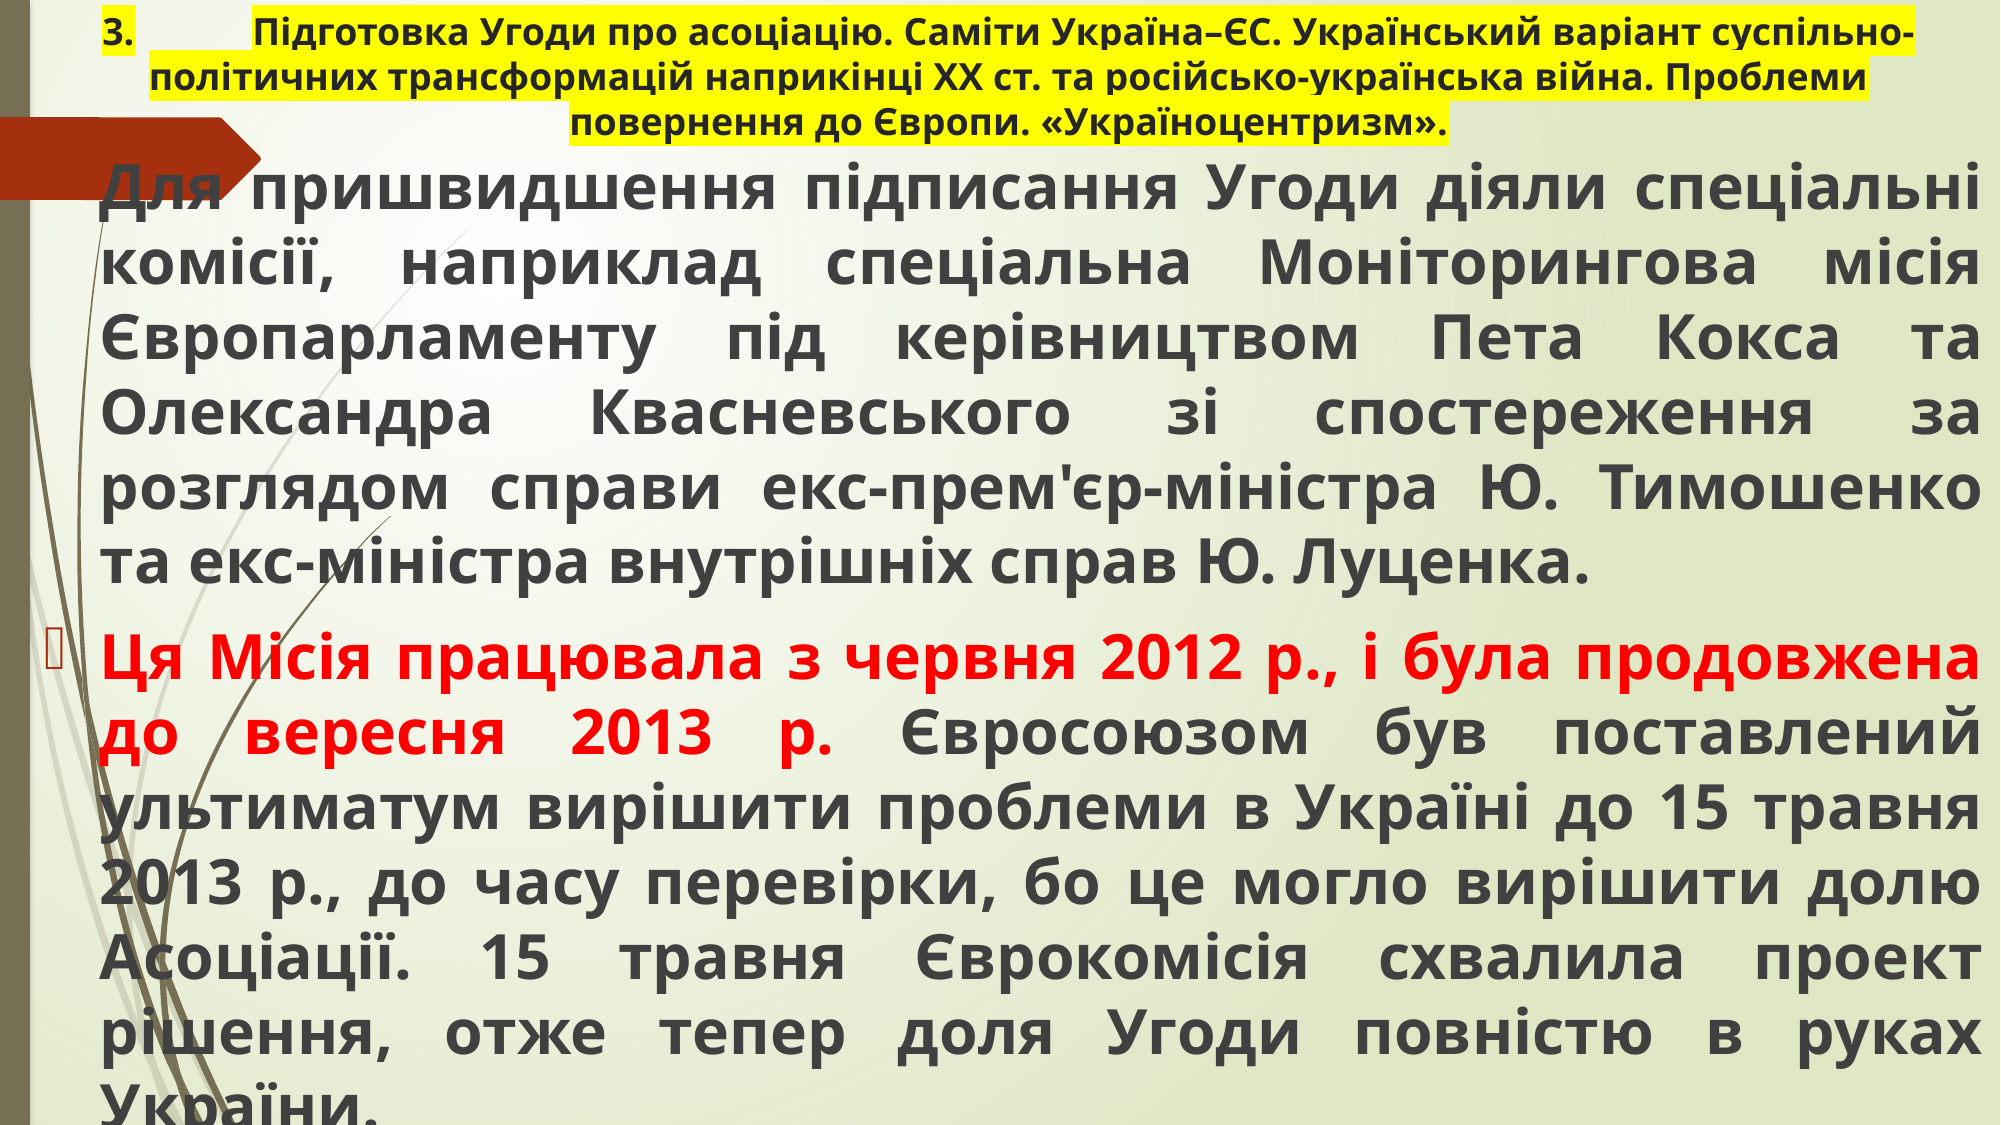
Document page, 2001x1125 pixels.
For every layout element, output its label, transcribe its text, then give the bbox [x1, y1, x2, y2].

list Для пришвидшення підписання Угоди діяли спеціальні комісії, наприклад спеціальна Моніторингова місія Європарламенту під керівництвом Пета Кокса та Олександра Квасневського зі спостереження за розглядом справи екс-прем'єр-міністра Ю. Тимошенко та екс-міністра внутрішніх справ Ю. Луценка. Ця Місія працювала з червня 2012 р., і була продовжена до вересня 2013 р. Євросоюзом був поставлений ультиматум вирішити проблеми в Україні до 15 травня 2013 р., до часу перевірки, бо це могло вирішити долю Асоціації. 15 травня Єврокомісія схвалила проект рішення, отже тепер доля Угоди повністю в руках України. [28, 139, 2000, 1125]
title 3. Підготовка Угоди про асоціацію. Саміти Україна–ЄС. Український варіант суспільно-політичних трансформацій наприкінці ХХ ст. та російсько-українська війна. Проблеми повернення до Європи. «Україноцентризм». [18, 0, 2000, 140]
